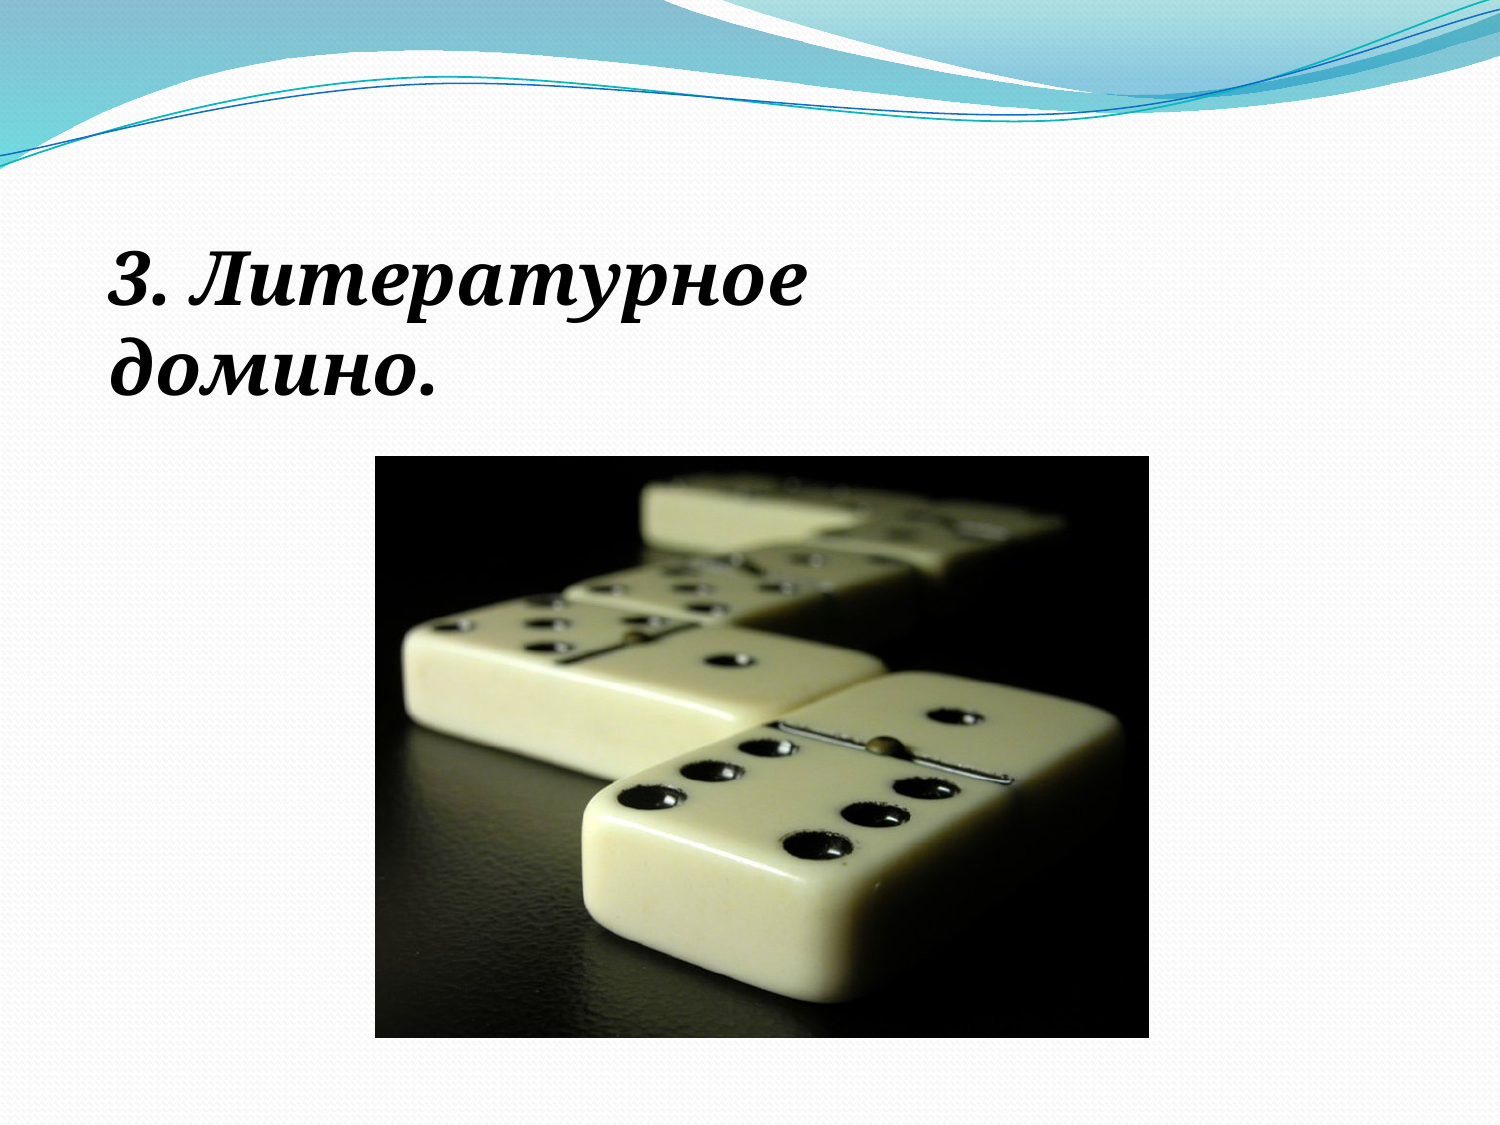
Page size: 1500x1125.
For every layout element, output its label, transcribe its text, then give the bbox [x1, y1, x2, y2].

picture [374, 456, 1149, 1038]
text_box 3. Литературное домино. [93, 222, 1102, 418]
